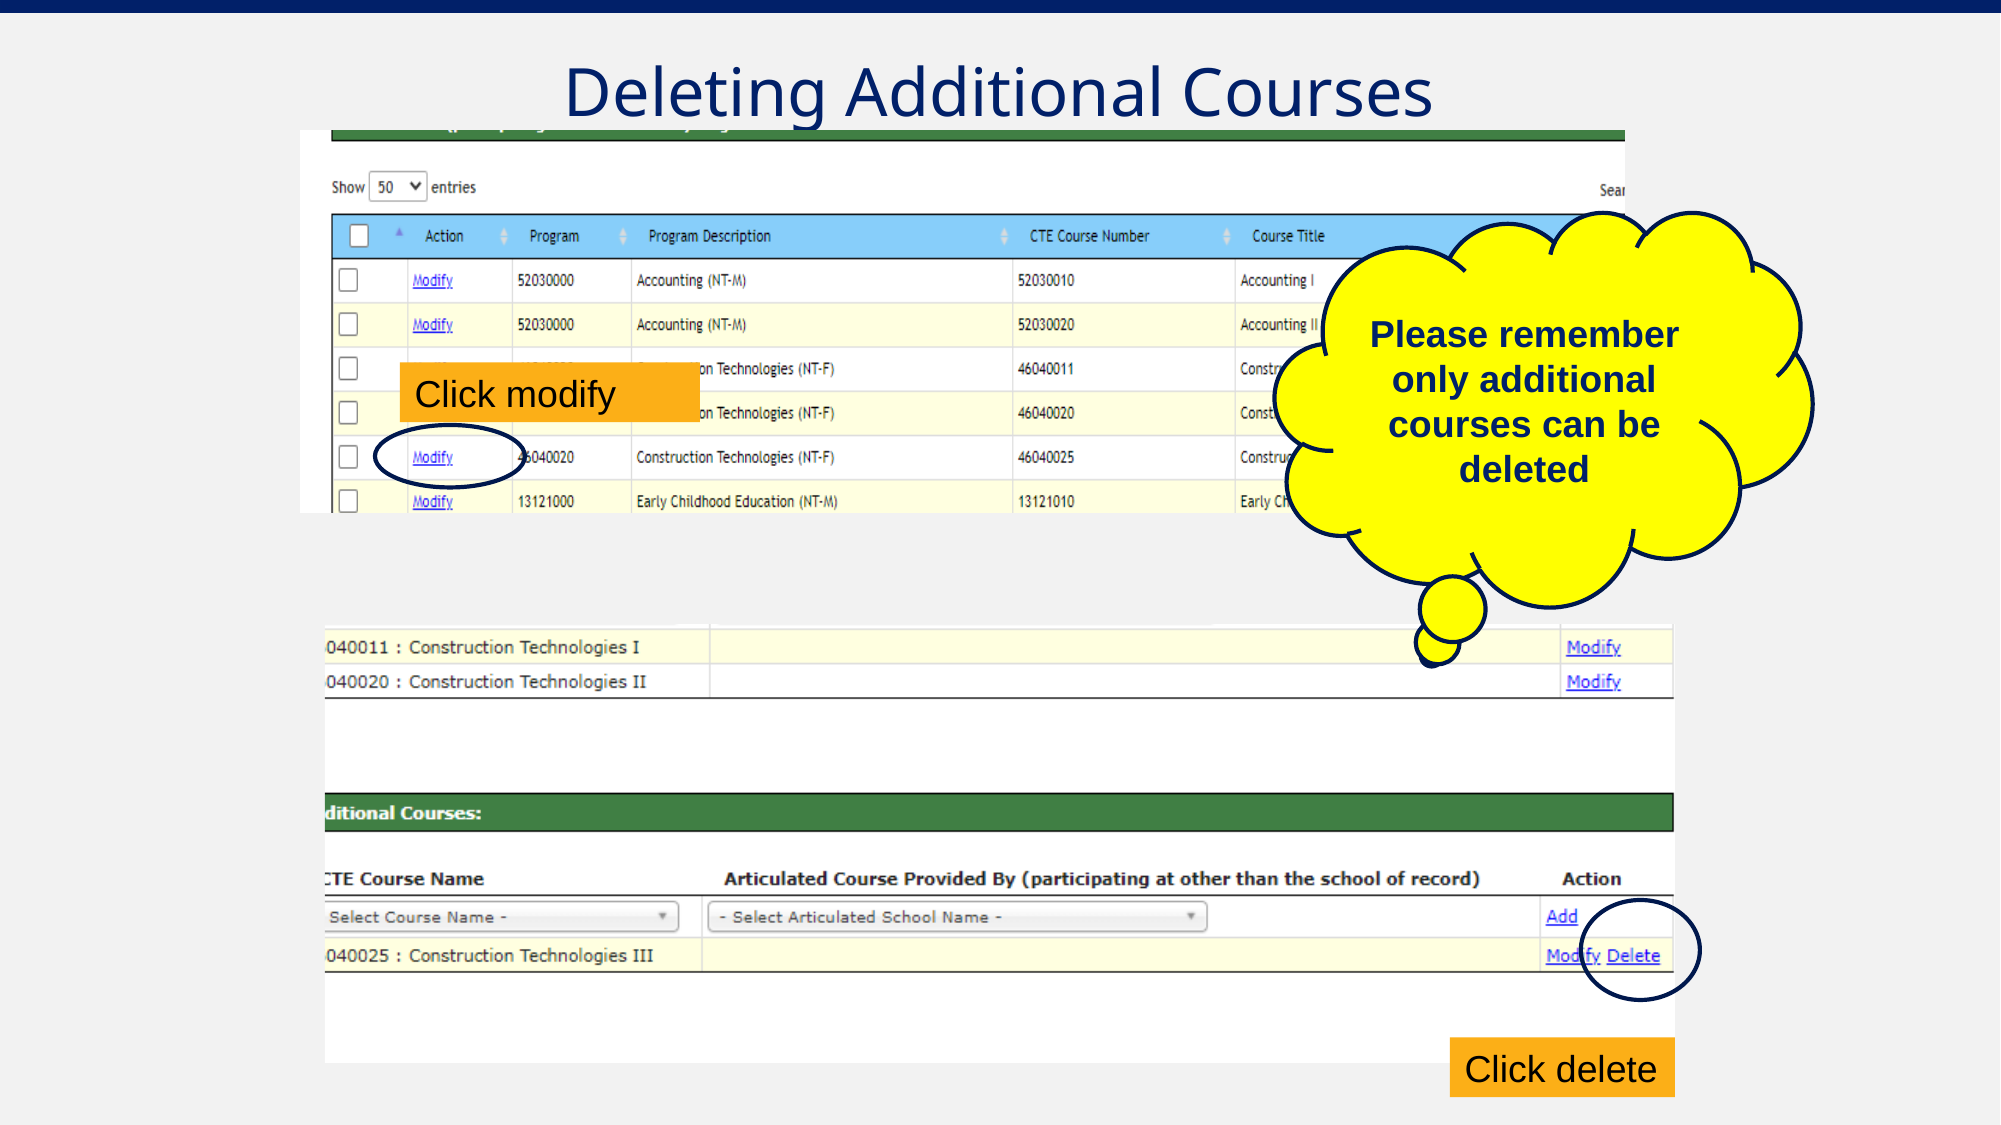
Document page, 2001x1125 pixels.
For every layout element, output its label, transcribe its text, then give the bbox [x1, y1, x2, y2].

title Deleting Additional Courses [225, 50, 1775, 131]
text_box [1679, 909, 1702, 991]
picture [324, 549, 1676, 1063]
text_box Click delete [1449, 1070, 1675, 1098]
text_box Please remember only additional courses can be deleted [1300, 210, 1815, 561]
picture [299, 130, 1626, 513]
